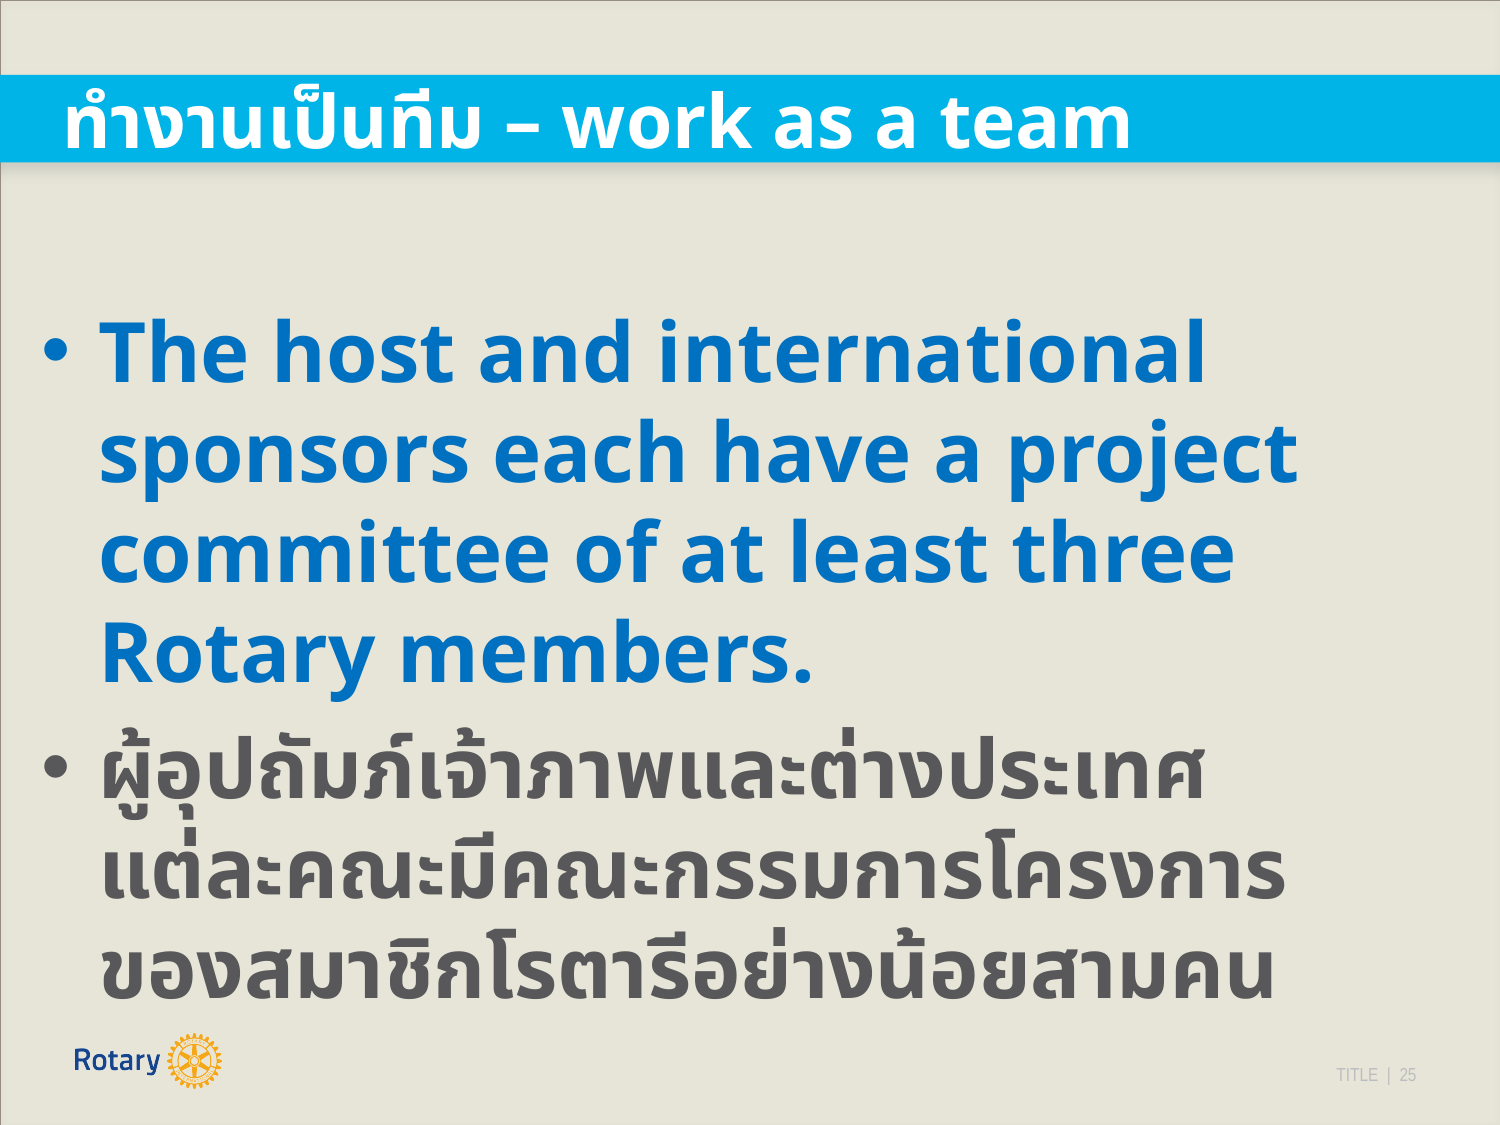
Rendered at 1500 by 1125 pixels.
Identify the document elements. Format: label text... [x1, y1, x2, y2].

list The host and international sponsors each have a project committee of at least three Rotary members. ผู้อุปถัมภ์เจ้าภาพและต่างประเทศแต่ละคณะมีคณะกรรมการโครงการของสมาชิกโรตารีอย่างน้อยสามคน [27, 291, 1364, 1096]
title ทำงานเป็นทีม – work as a team [62, 75, 1500, 163]
